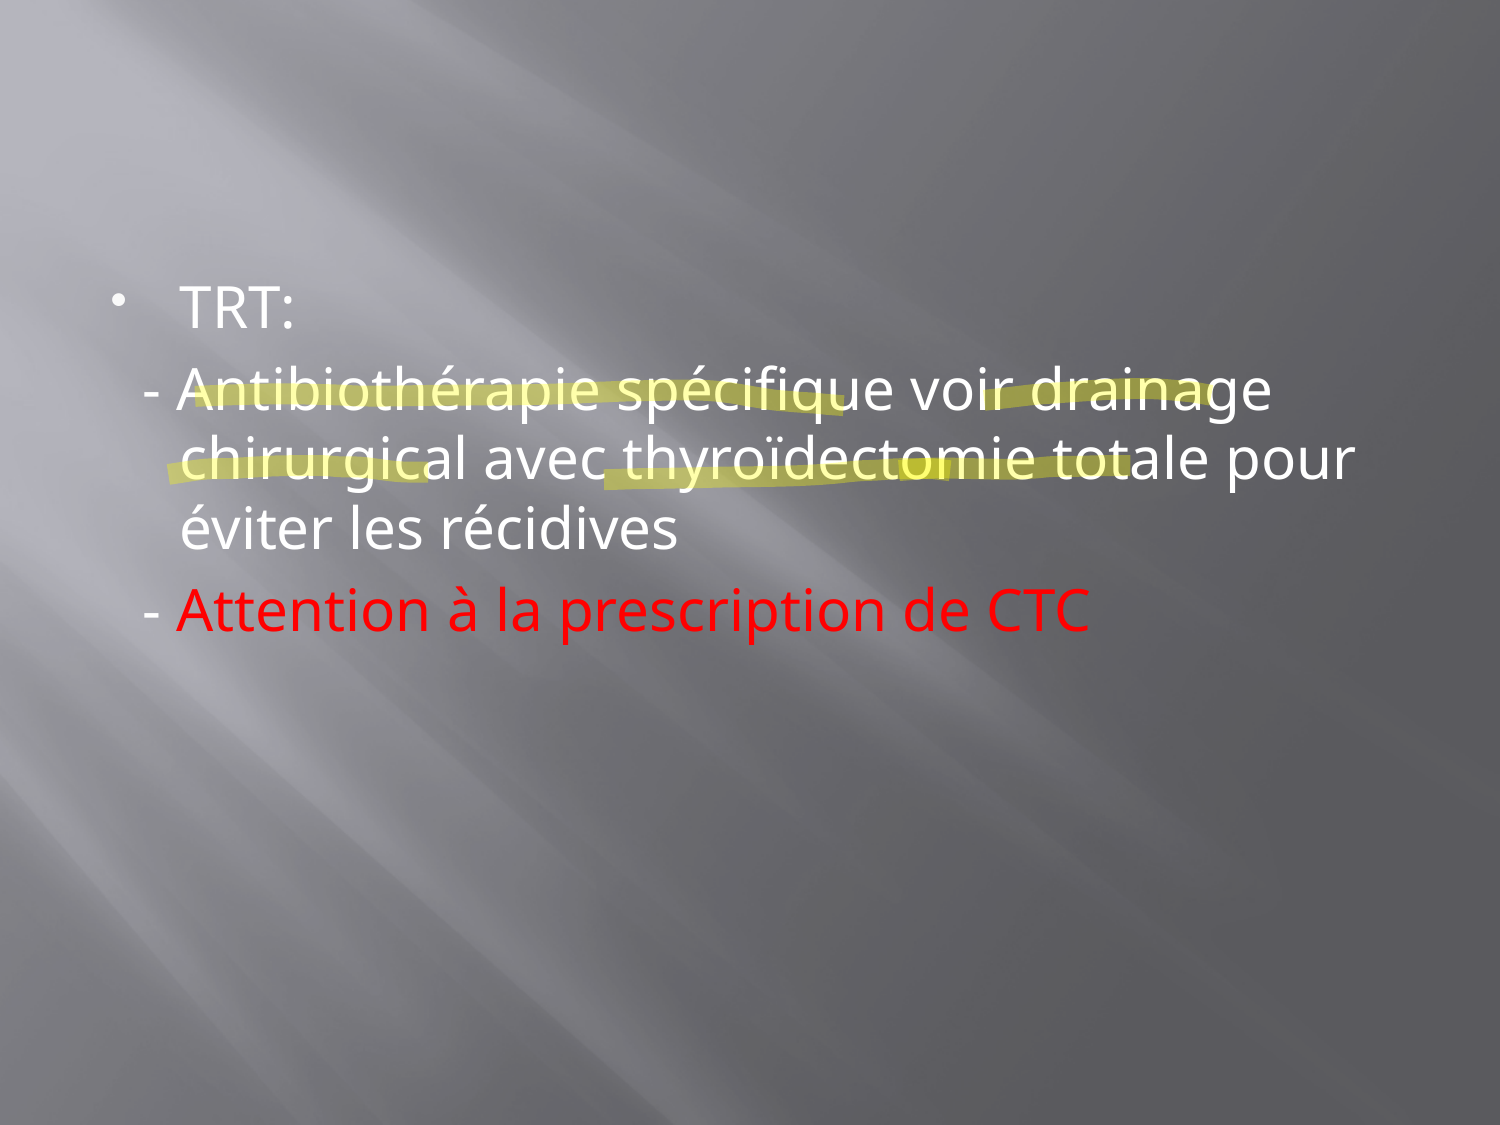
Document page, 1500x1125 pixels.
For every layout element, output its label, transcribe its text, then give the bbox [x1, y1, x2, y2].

list TRT: - Antibiothérapie spécifique voir drainage chirurgical avec thyroïdectomie totale pour éviter les récidives - Attention à la prescription de CTC [75, 262, 1425, 1035]
